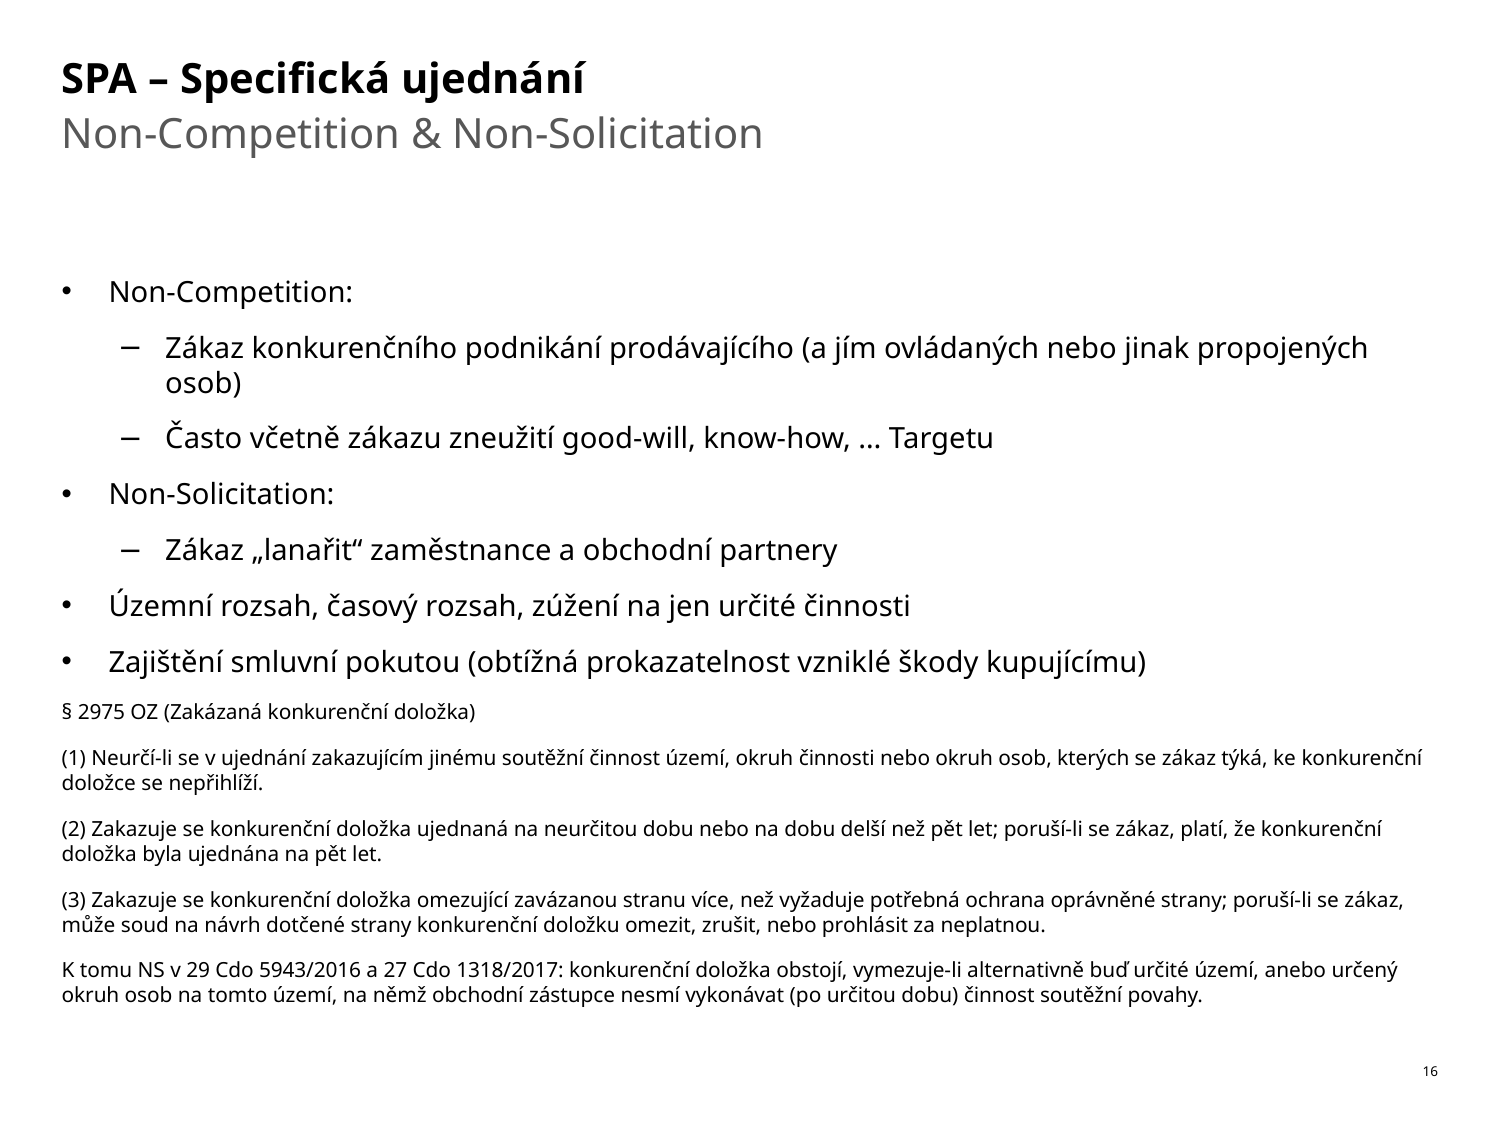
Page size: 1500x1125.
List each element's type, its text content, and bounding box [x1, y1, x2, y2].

list Non-Competition: Zákaz konkurenčního podnikání prodávajícího (a jím ovládaných nebo jinak propojených osob) Často včetně zákazu zneužití good-will, know-how, … Targetu Non-Solicitation: Zákaz „lanařit“ zaměstnance a obchodní partnery Územní rozsah, časový rozsah, zúžení na jen určité činnosti Zajištění smluvní pokutou (obtížná prokazatelnost vzniklé škody kupujícímu) § 2975 OZ (Zakázaná konkurenční doložka) (1) Neurčí-li se v ujednání zakazujícím jinému soutěžní činnost území, okruh činnosti nebo okruh osob, kterých se zákaz týká, ke konkurenční doložce se nepřihlíží. (2) Zakazuje se konkurenční doložka ujednaná na neurčitou dobu nebo na dobu delší než pět let; poruší-li se zákaz, platí, že konkurenční doložka byla ujednána na pět let. (3) Zakazuje se konkurenční doložka omezující zavázanou stranu více, než vyžaduje potřebná ochrana oprávněné strany; poruší-li se zákaz, může soud na návrh dotčené strany konkurenční doložku omezit, zrušit, nebo prohlásit za neplatnou. K tomu NS v 29 Cdo 5943/2016 a 27 Cdo 1318/2017: konkurenční doložka obstojí, vymezuje-li alternativně buď určité území, anebo určený okruh osob na tomto území, na němž obchodní zástupce nesmí vykonávat (po určitou dobu) činnost soutěžní povahy. [61, 273, 1436, 1047]
title SPA – Specifická ujednání [61, 52, 1435, 107]
list Non-Competition & Non-Solicitation [61, 107, 1435, 232]
